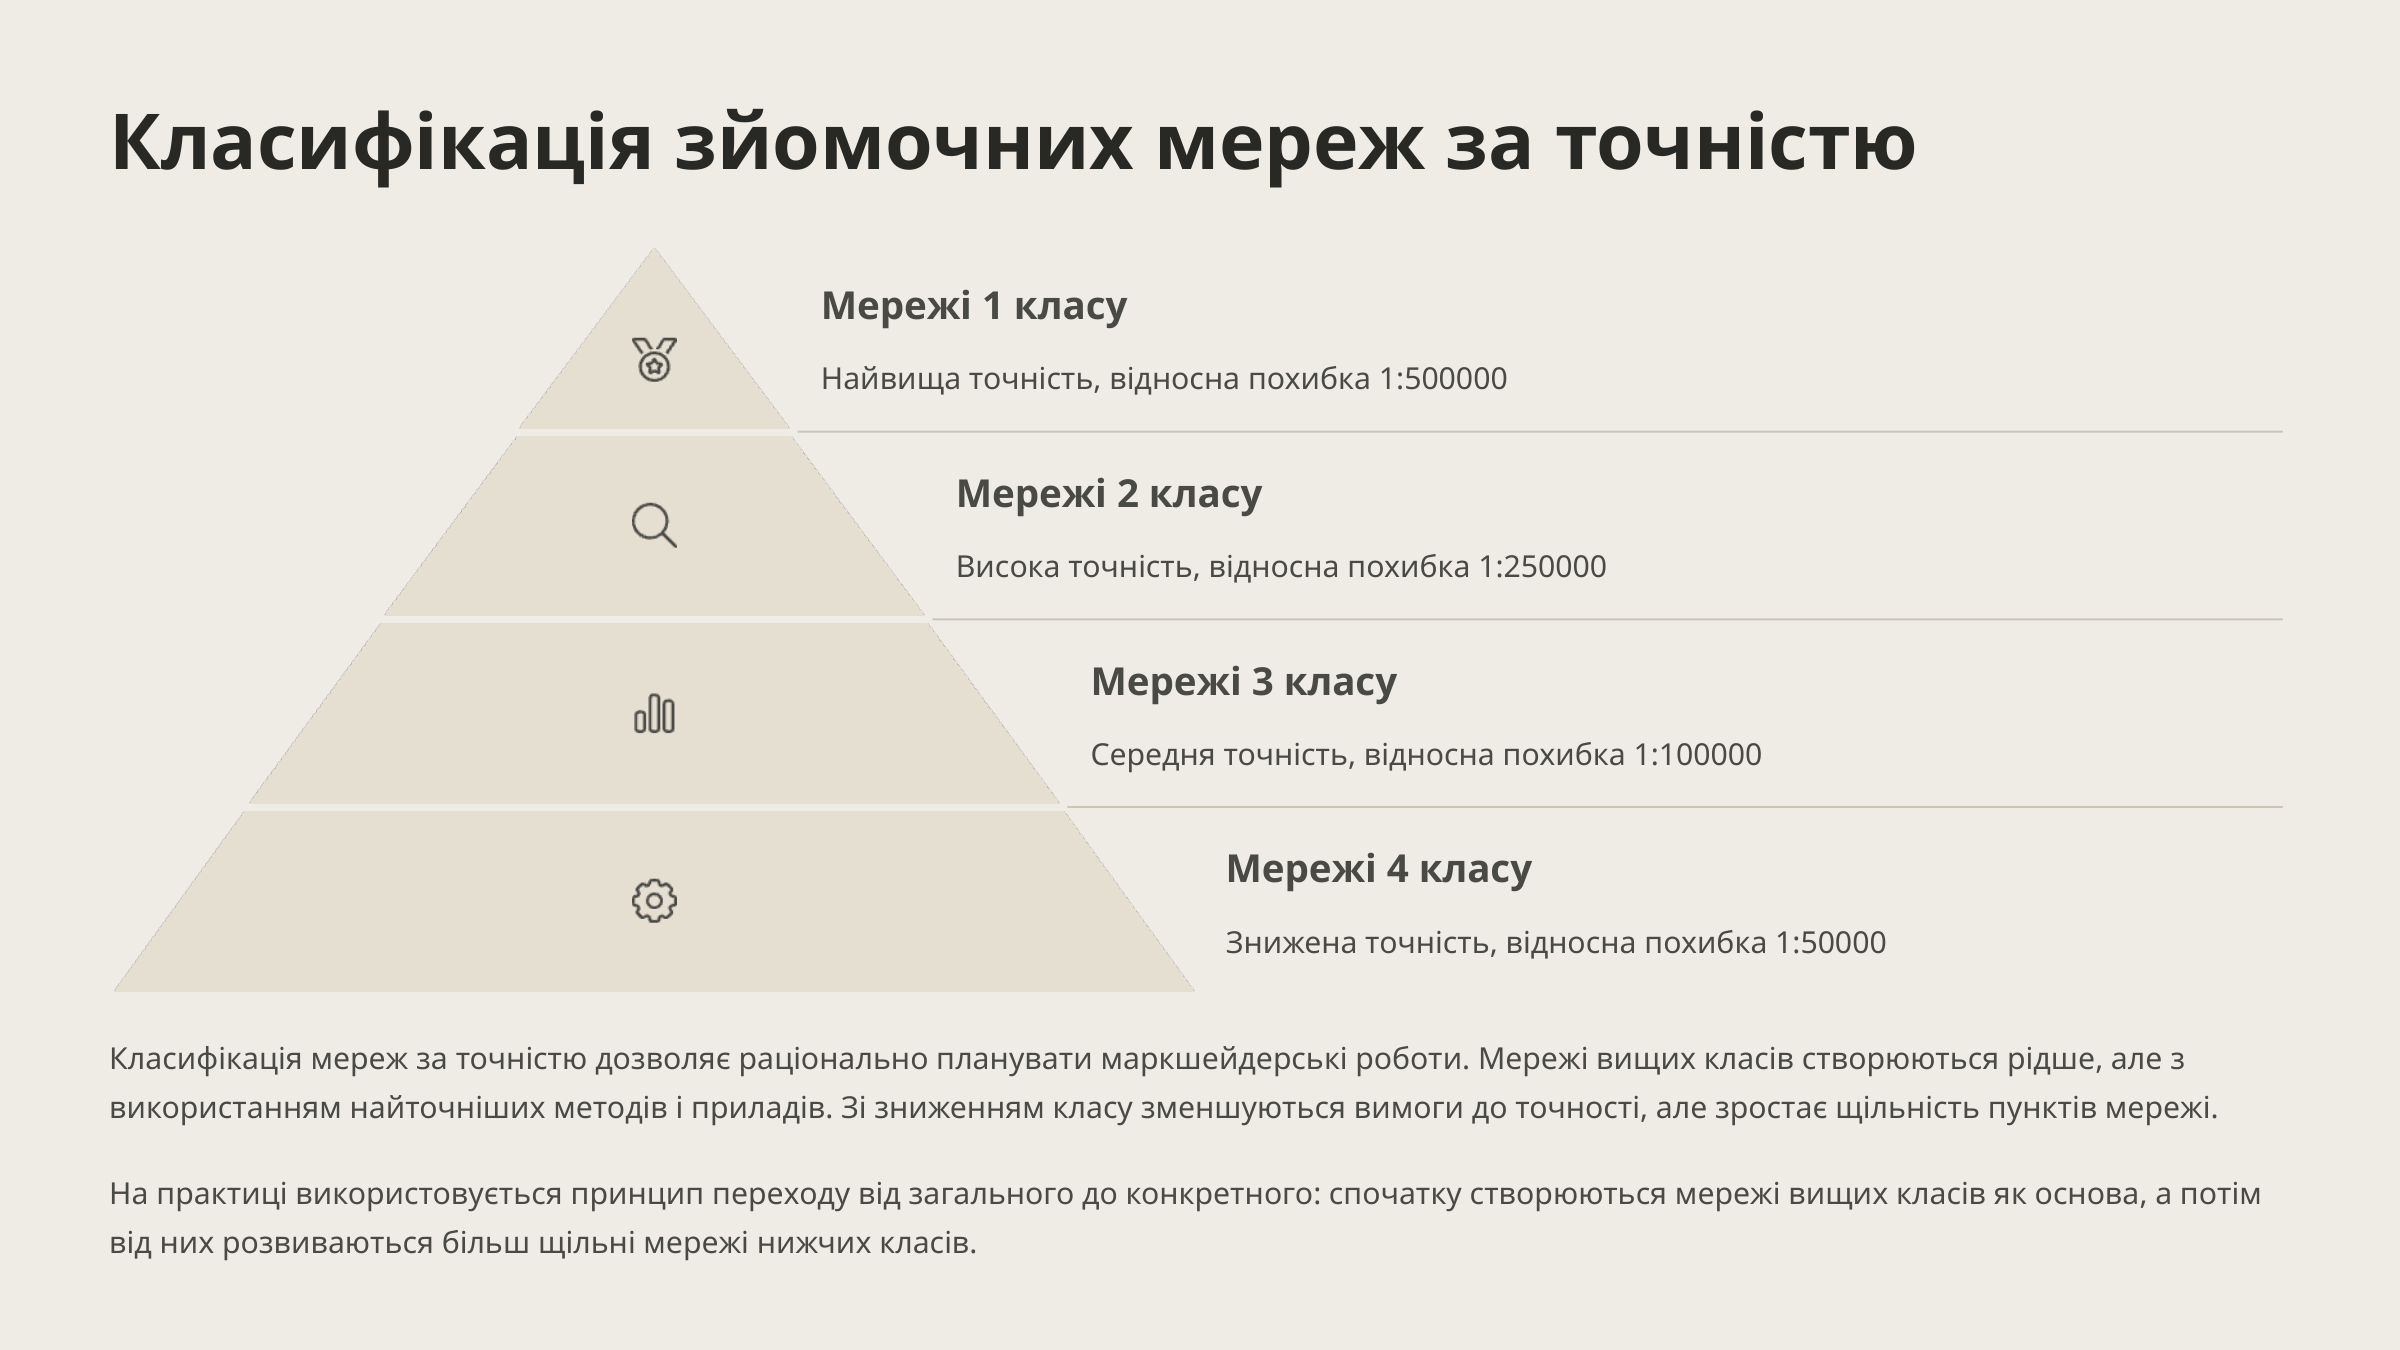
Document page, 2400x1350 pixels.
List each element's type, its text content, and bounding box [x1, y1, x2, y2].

text_box Висока точність, відносна похибка 1:250000 [955, 534, 1617, 585]
text_box На практиці використовується принцип переходу від загального до конкретного: спочатку створюються мережі вищих класів як основа, а потім від них розвиваються більш щільні мережі нижчих класів. [109, 1161, 2291, 1262]
picture [519, 248, 790, 429]
picture [114, 811, 1195, 992]
text_box Знижена точність, відносна похибка 1:50000 [1225, 910, 1897, 961]
text_box Класифікація мереж за точністю дозволяє раціонально планувати маркшейдерські роботи. Мережі вищих класів створюються рідше, але з використанням найточніших методів і приладів. Зі зниженням класу зменшуються вимоги до точності, але зростає щільність пунктів мережі. [109, 1026, 2291, 1127]
text_box Середня точність, відносна похибка 1:100000 [1090, 722, 1774, 773]
text_box Найвища точність, відносна похибка 1:500000 [820, 347, 1519, 398]
text_box Мережі 1 класу [820, 279, 1212, 329]
text_box Класифікація зйомочних мереж за точністю [109, 88, 1926, 186]
text_box Мережі 2 класу [955, 467, 1347, 517]
text_box Мережі 4 класу [1225, 842, 1616, 892]
picture [384, 436, 925, 616]
text_box Мережі 3 класу [1090, 655, 1481, 704]
picture [249, 623, 1060, 804]
